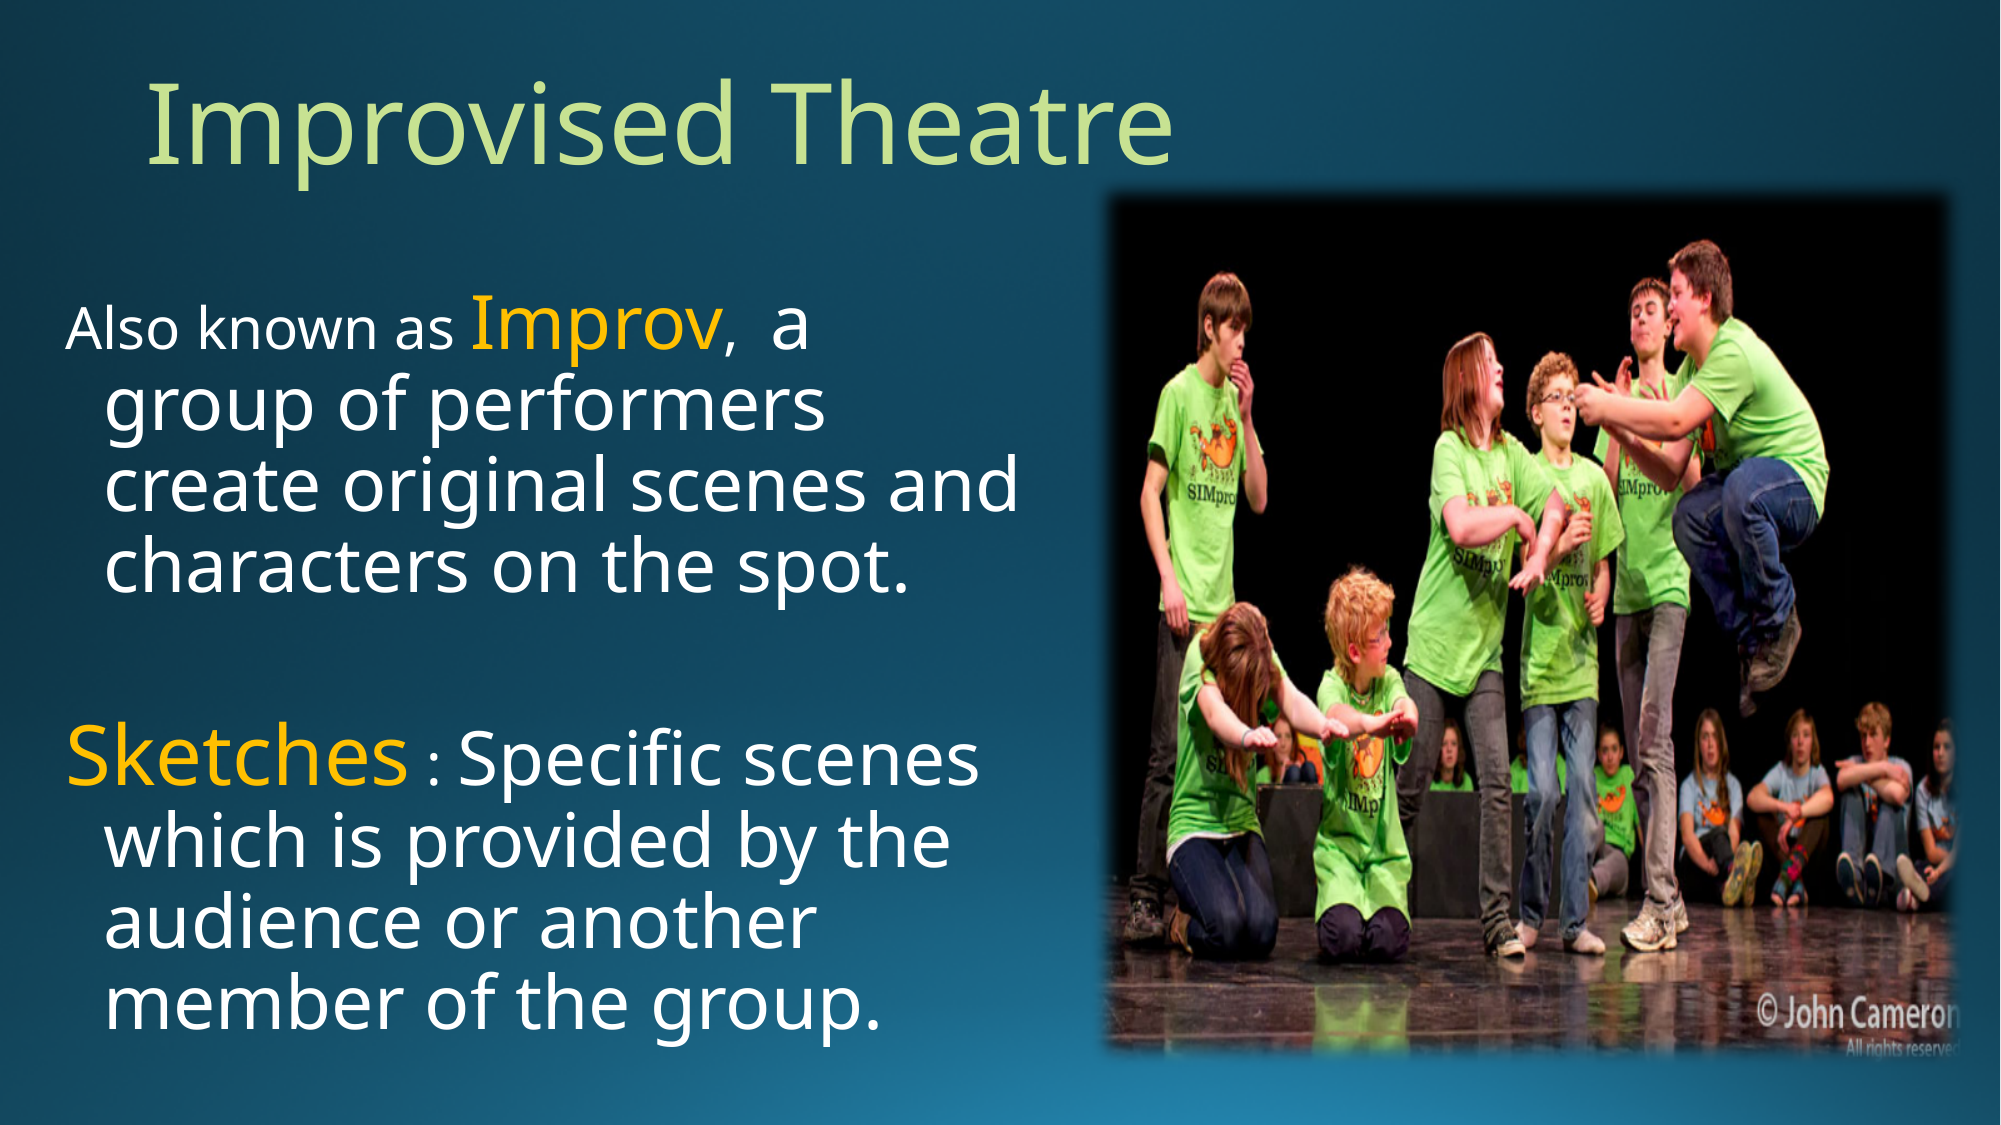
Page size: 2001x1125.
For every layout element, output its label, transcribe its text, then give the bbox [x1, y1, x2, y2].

list Also known as Improv, a group of performers create original scenes and characters on the spot. Sketches : Specific scenes which is provided by the audience or another member of the group. [50, 277, 1042, 1067]
title Improvised Theatre [130, 19, 1856, 237]
picture [0, 0, 2001, 1125]
